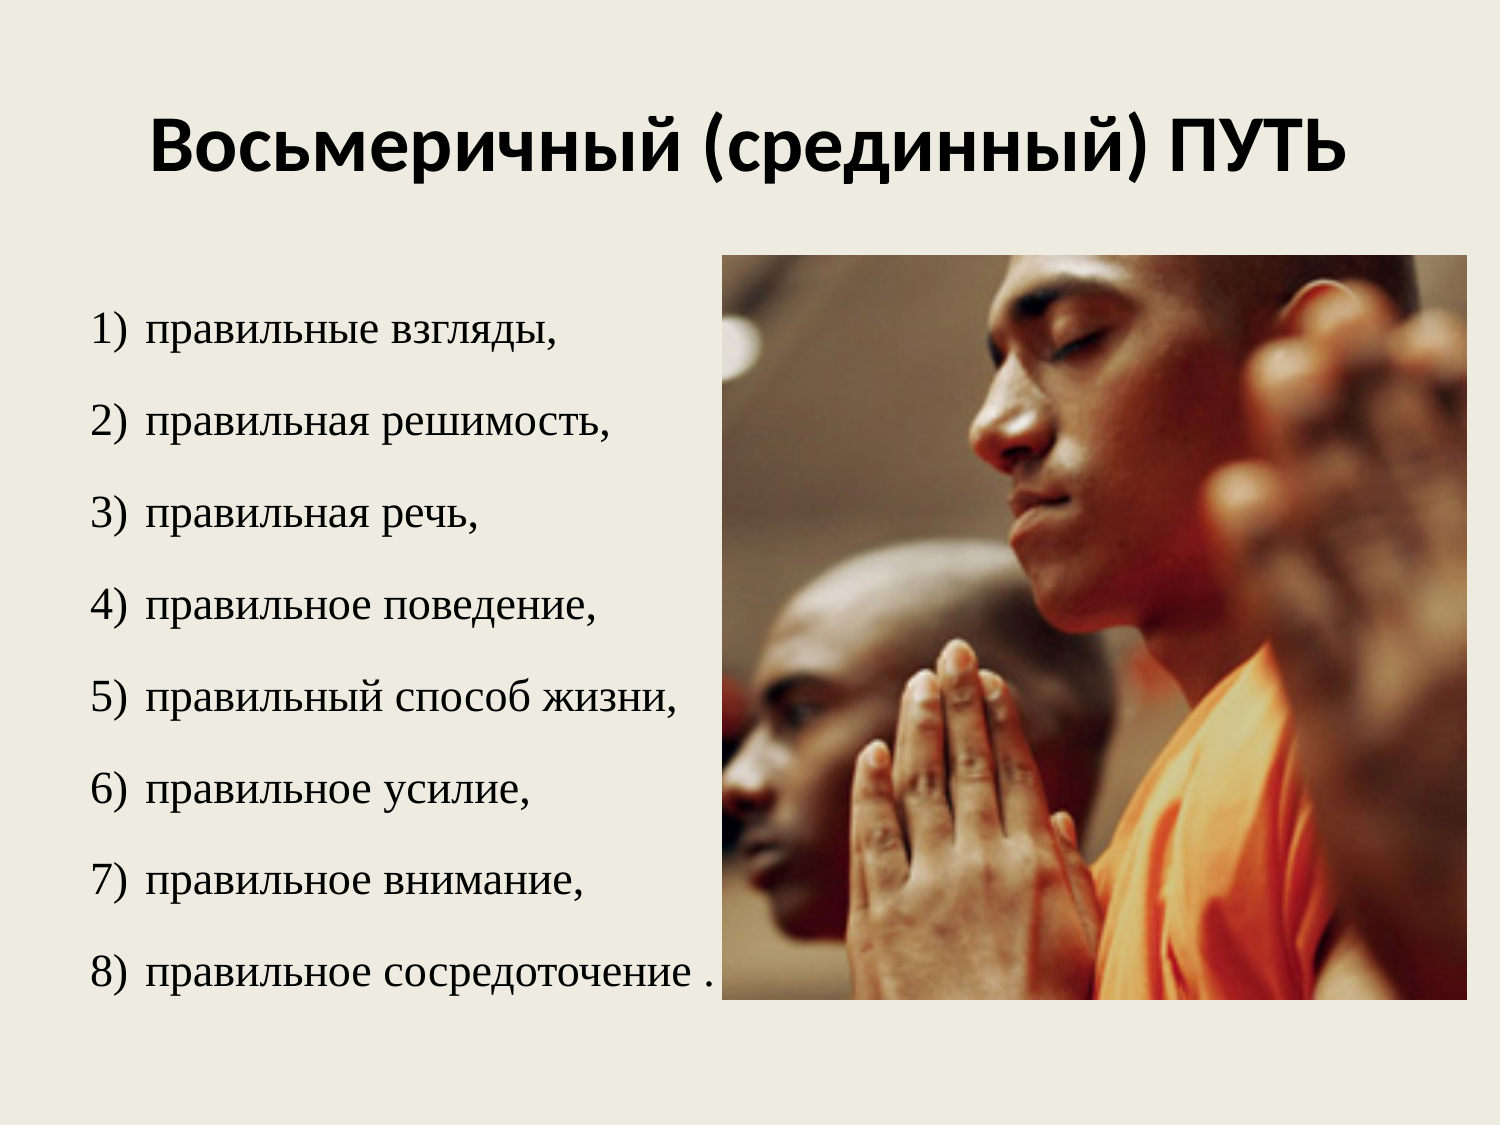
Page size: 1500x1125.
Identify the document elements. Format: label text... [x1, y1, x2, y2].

list правильные взгляды, правильная решимость, правильная речь, правильное поведение, правильный способ жизни, правильное усилие, правильное внимание, правильное сосредоточение . [75, 262, 720, 1005]
picture [722, 255, 1467, 1000]
title Восьмеричный (срединный) ПУТЬ [75, 45, 1425, 233]
